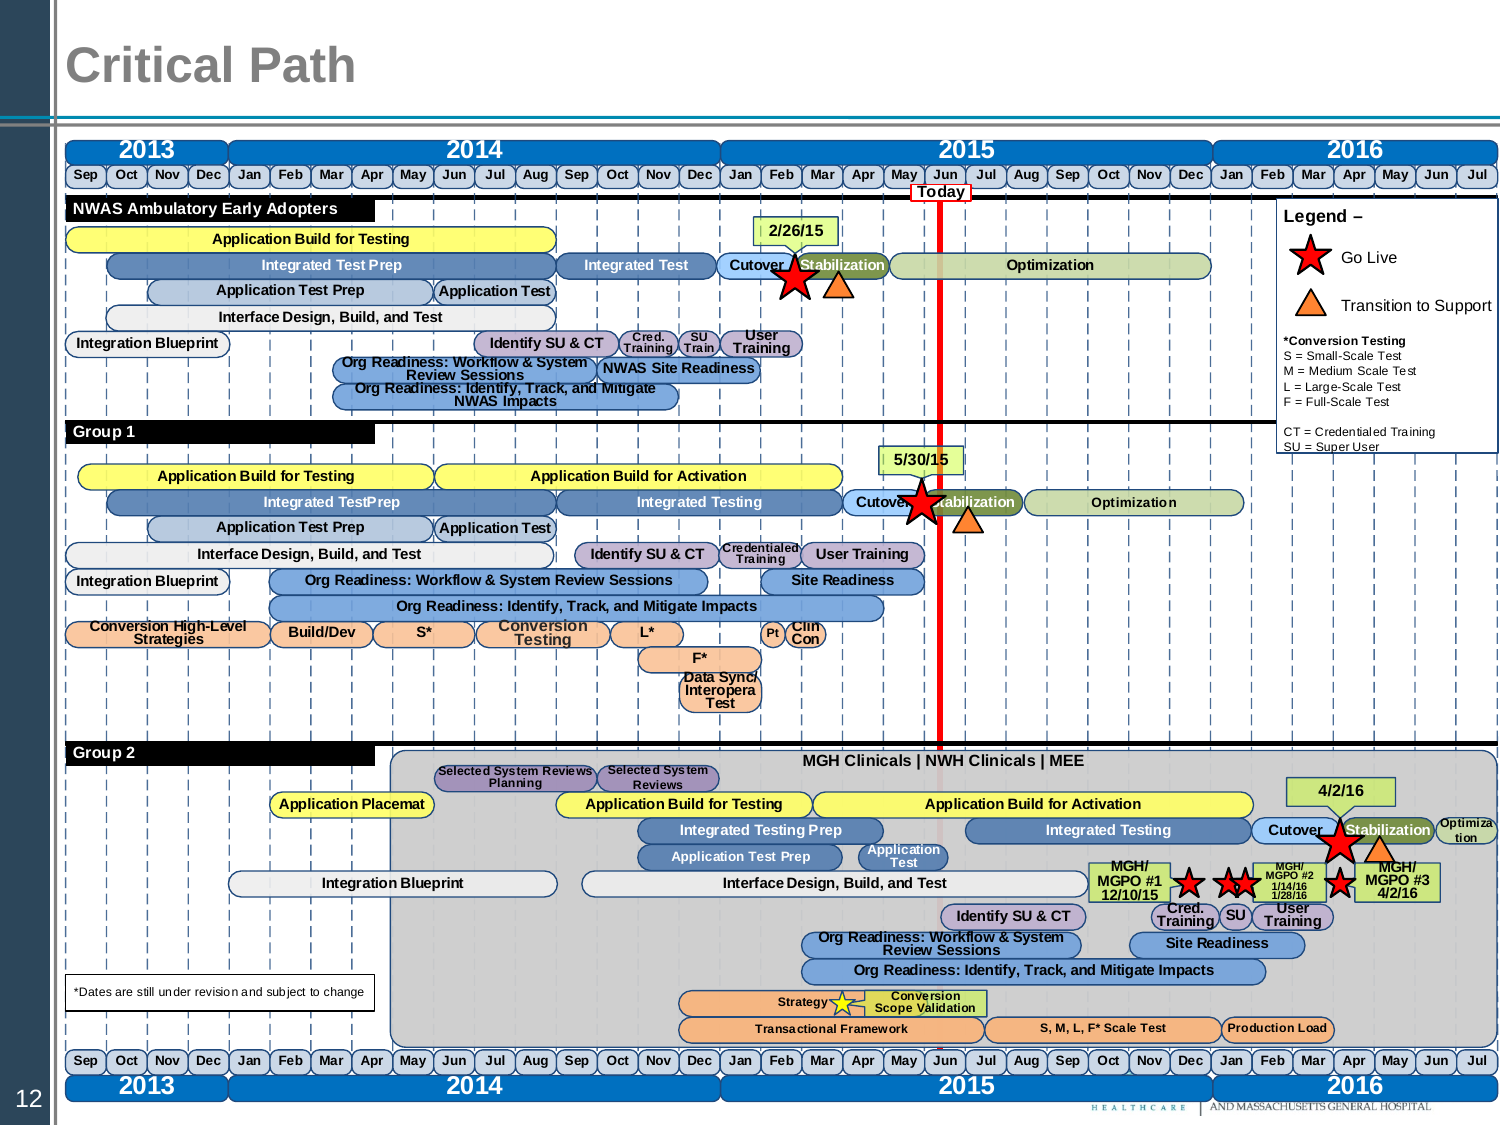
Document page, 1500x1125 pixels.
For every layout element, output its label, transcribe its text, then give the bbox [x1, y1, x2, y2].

picture [62, 127, 1500, 1116]
title Critical Path [49, 12, 1101, 113]
slide_number 12 [0, 1074, 88, 1123]
